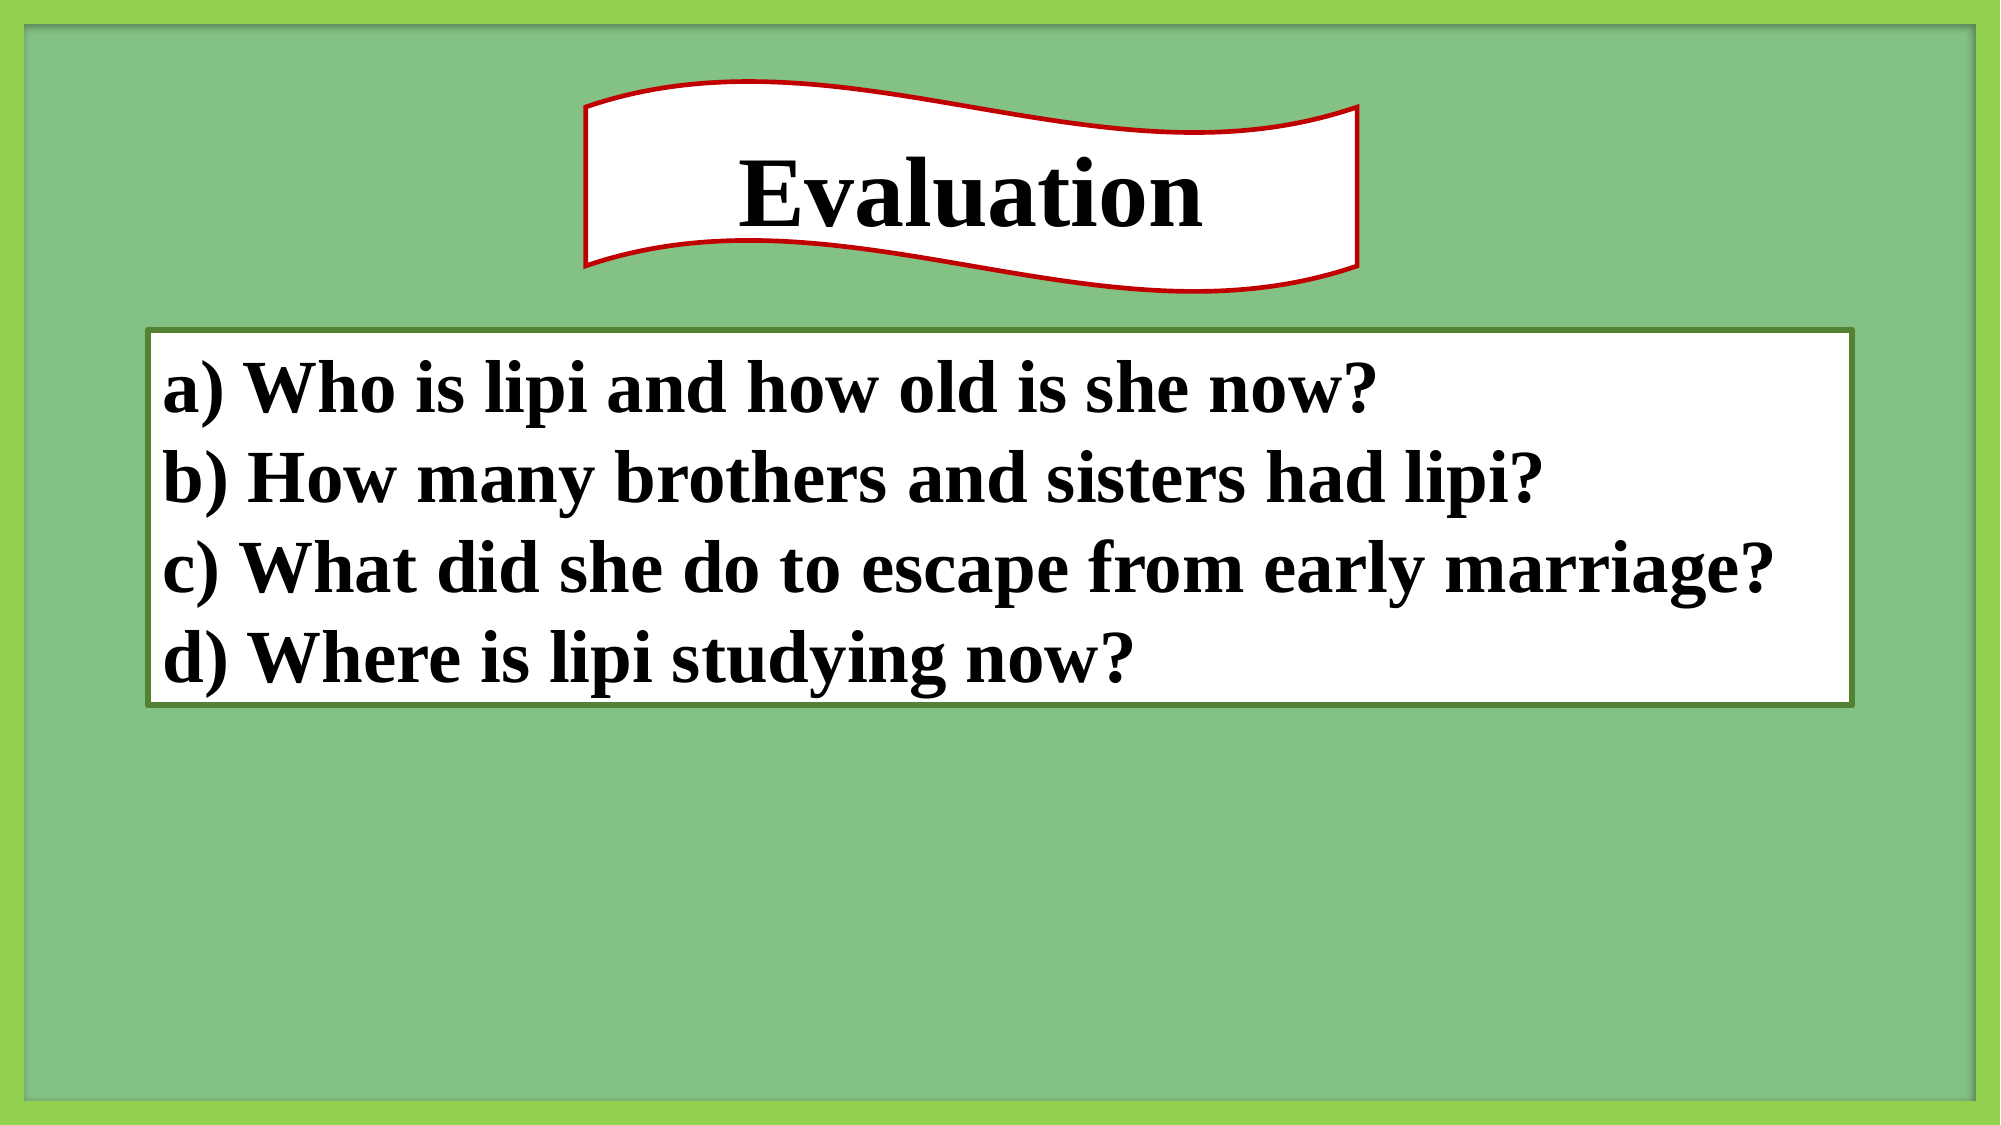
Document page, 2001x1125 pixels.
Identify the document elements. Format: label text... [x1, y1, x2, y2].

text_box [0, 0, 2000, 1125]
text_box Evaluation [584, 80, 1359, 293]
text_box a) Who is lipi and how old is she now? b) How many brothers and sisters had lipi? c) What did she do to escape from early marriage? d) Where is lipi studying now? [147, 330, 1853, 705]
